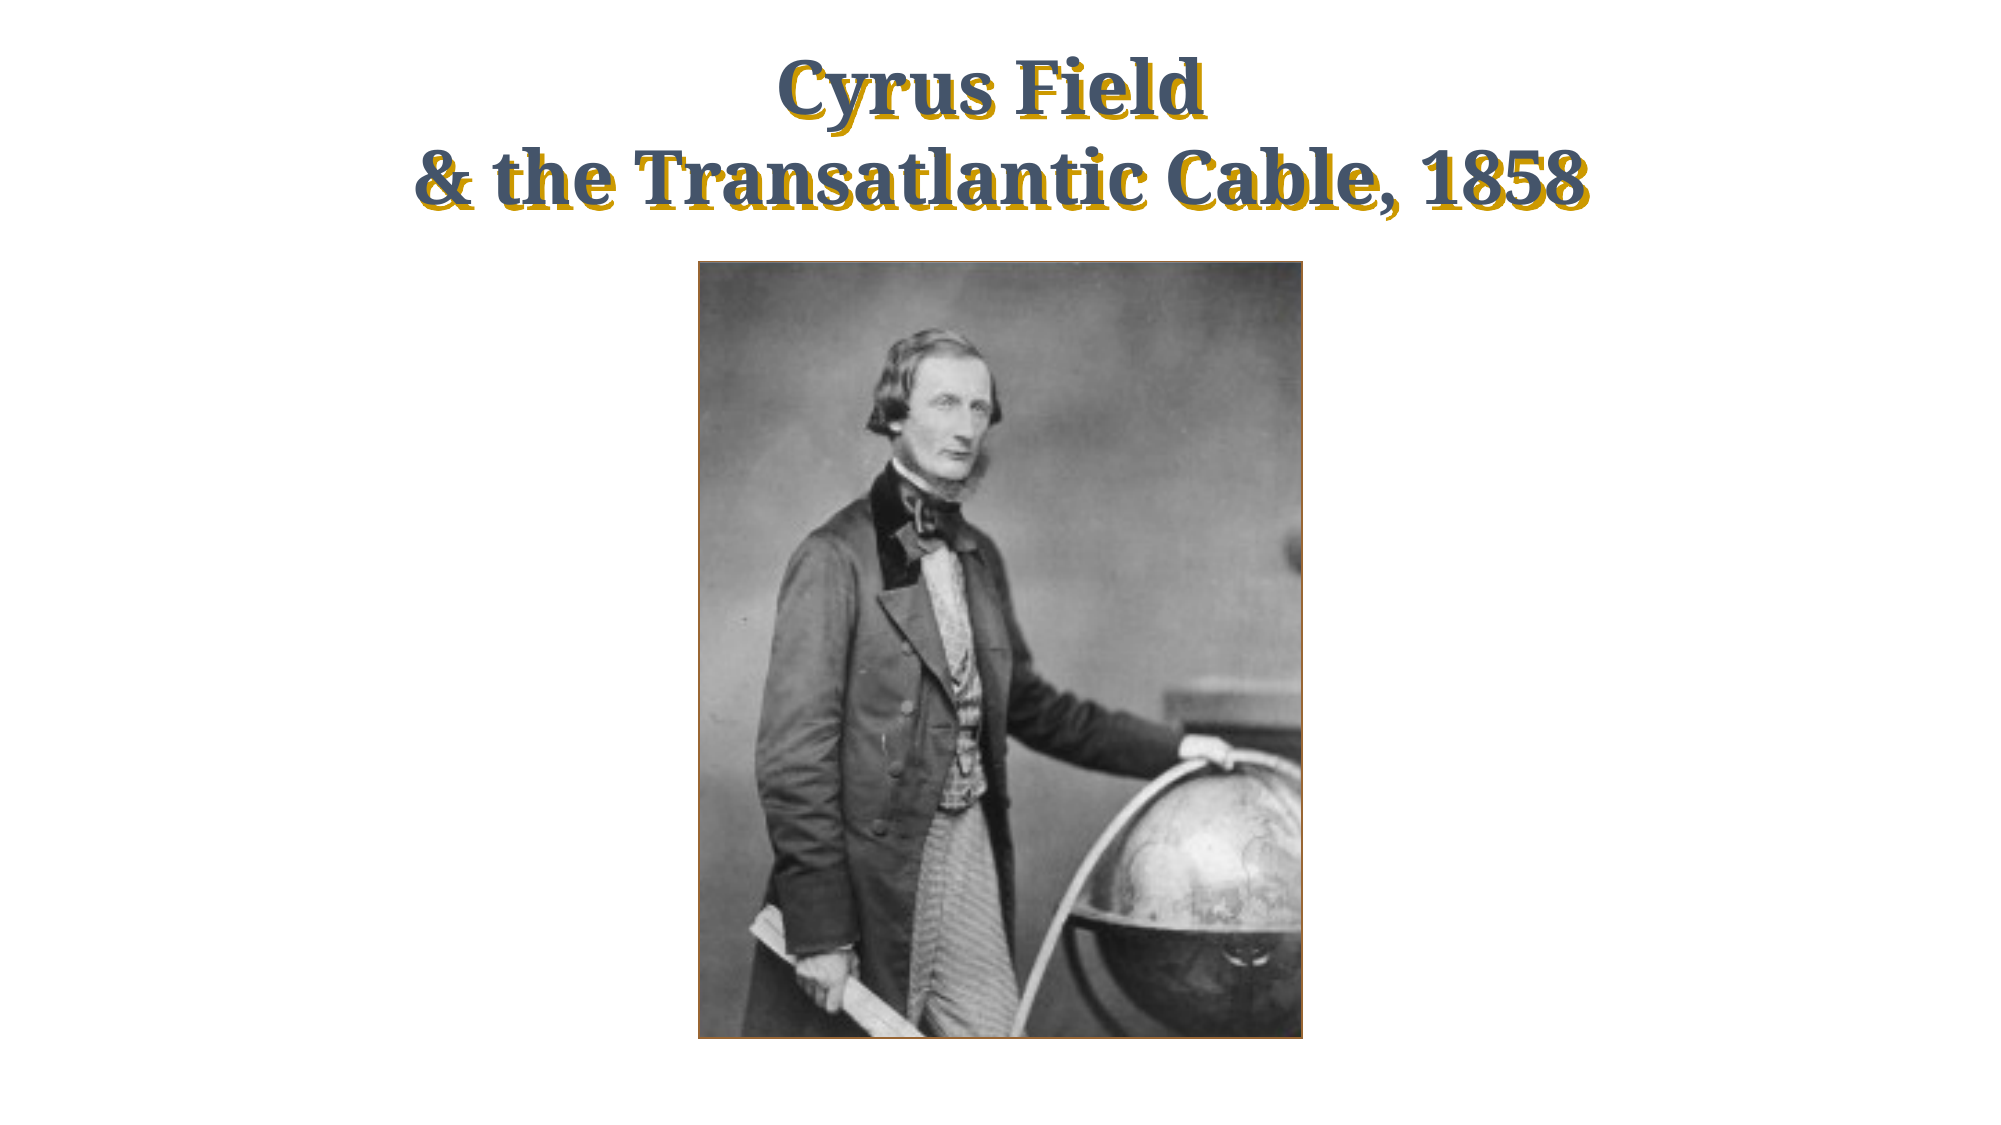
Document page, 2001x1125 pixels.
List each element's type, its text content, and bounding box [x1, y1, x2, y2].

text_box Cyrus Field & the Transatlantic Cable, 1858 [312, 32, 1688, 227]
picture [699, 262, 1302, 1038]
